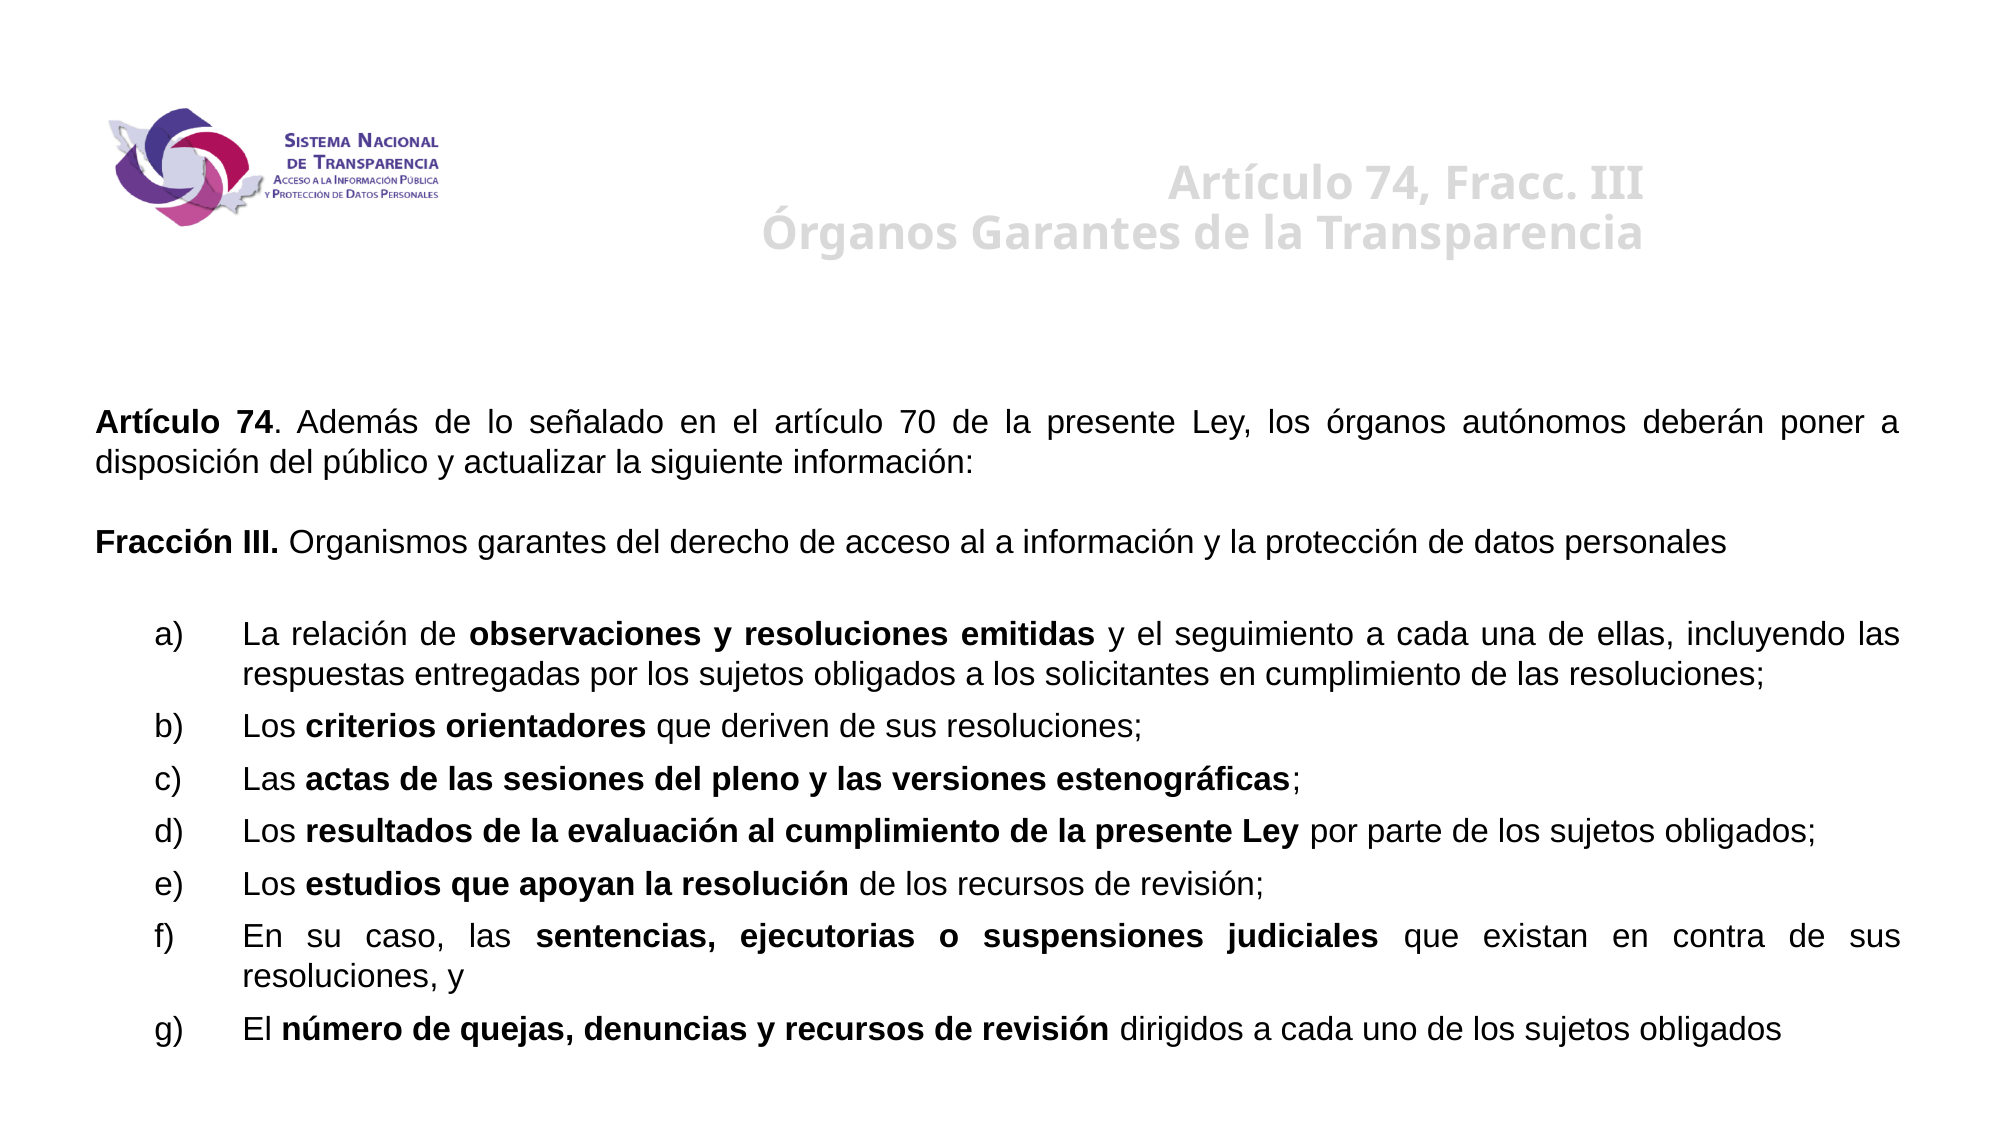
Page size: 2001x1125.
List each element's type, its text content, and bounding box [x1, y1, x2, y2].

picture [103, 98, 443, 236]
text_box Artículo 74. Además de lo señalado en el artículo 70 de la presente Ley, los órganos autónomos deberán poner a disposición del público y actualizar la siguiente información: Fracción III. Organismos garantes del derecho de acceso al a información y la protección de datos personales La relación de observaciones y resoluciones emitidas y el seguimiento a cada una de ellas, incluyendo las respuestas entregadas por los sujetos obligados a los solicitantes en cumplimiento de las resoluciones; b) Los criterios orientadores que deriven de sus resoluciones; c) Las actas de las sesiones del pleno y las versiones estenográficas; d) Los resultados de la evaluación al cumplimiento de la presente Ley por parte de los sujetos obligados; e) Los estudios que apoyan la resolución de los recursos de revisión; f) En su caso, las sentencias, ejecutorias o suspensiones judiciales que existan en contra de sus resoluciones, y g) El número de quejas, denuncias y recursos de revisión dirigidos a cada uno de los sujetos obligados [80, 392, 1917, 1055]
title Artículo 74, Fracc. III Órganos Garantes de la Transparencia [222, 151, 1661, 268]
